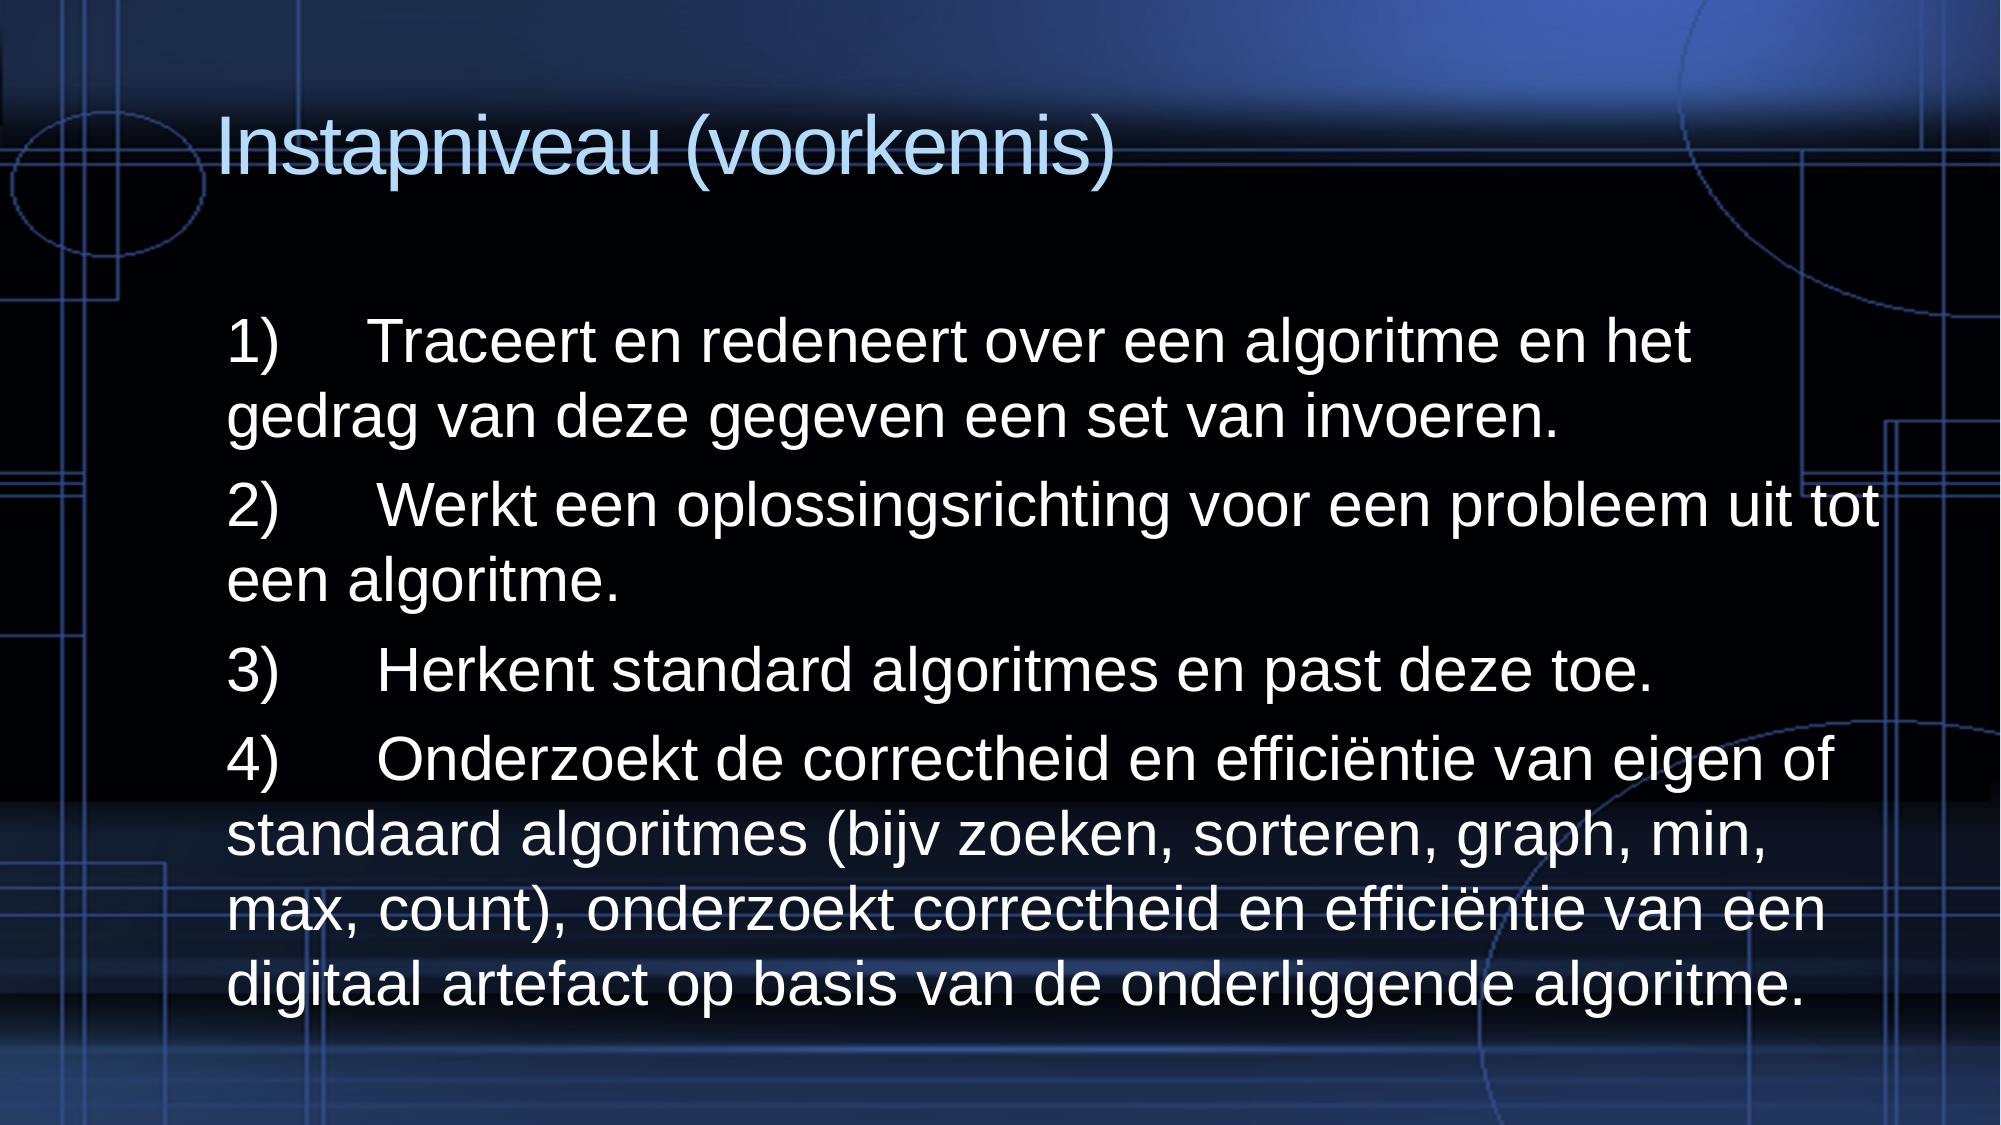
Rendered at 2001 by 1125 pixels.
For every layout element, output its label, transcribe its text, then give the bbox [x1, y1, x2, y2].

title Instapniveau (voorkennis) [200, 83, 1900, 234]
picture [0, 0, 2001, 1125]
list 1) Traceert en redeneert over een algoritme en het gedrag van deze gegeven een set van invoeren. 2) Werkt een oplossingsrichting voor een probleem uit tot een algoritme. 3) Herkent standard algoritmes en past deze toe. 4) Onderzoekt de correctheid en efficiëntie van eigen of standaard algoritmes (bijv zoeken, sorteren, graph, min, max, count), onderzoekt correctheid en efficiëntie van een digitaal artefact op basis van de onderliggende algoritme. [200, 292, 1900, 1043]
